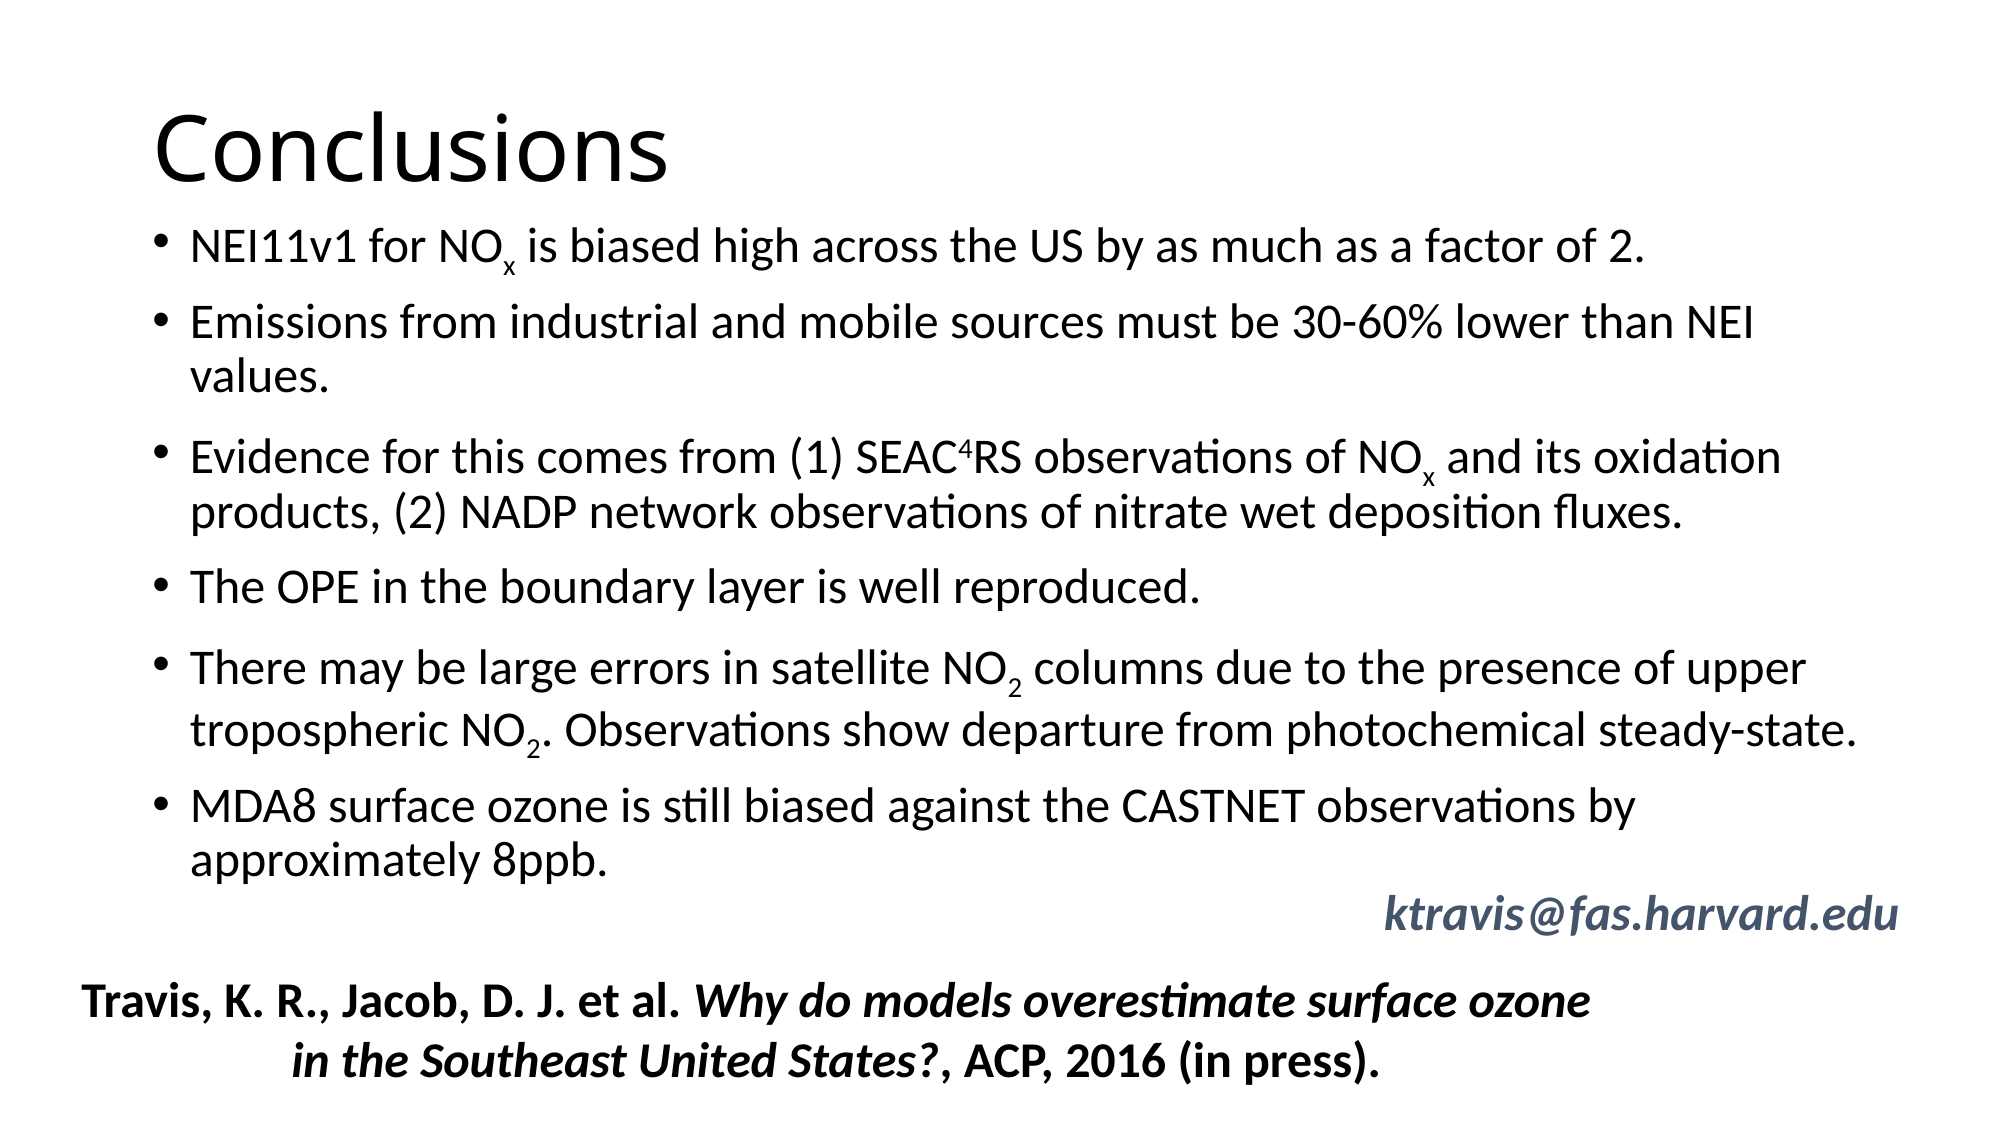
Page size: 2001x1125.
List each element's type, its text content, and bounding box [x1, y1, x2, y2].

list NEI11v1 for NOx is biased high across the US by as much as a factor of 2. Emissions from industrial and mobile sources must be 30-60% lower than NEI values. Evidence for this comes from (1) SEAC4RS observations of NOx and its oxidation products, (2) NADP network observations of nitrate wet deposition fluxes. The OPE in the boundary layer is well reproduced. There may be large errors in satellite NO2 columns due to the presence of upper tropospheric NO2. Observations show departure from photochemical steady-state. MDA8 surface ozone is still biased against the CASTNET observations by approximately 8ppb. [137, 205, 1902, 1057]
title Conclusions [137, 42, 1863, 205]
text_box ktravis@fas.harvard.edu [1369, 873, 1915, 948]
text_box Travis, K. R., Jacob, D. J. et al. Why do models overestimate surface ozone in the Southeast United States?, ACP, 2016 (in press). [55, 960, 1618, 1096]
